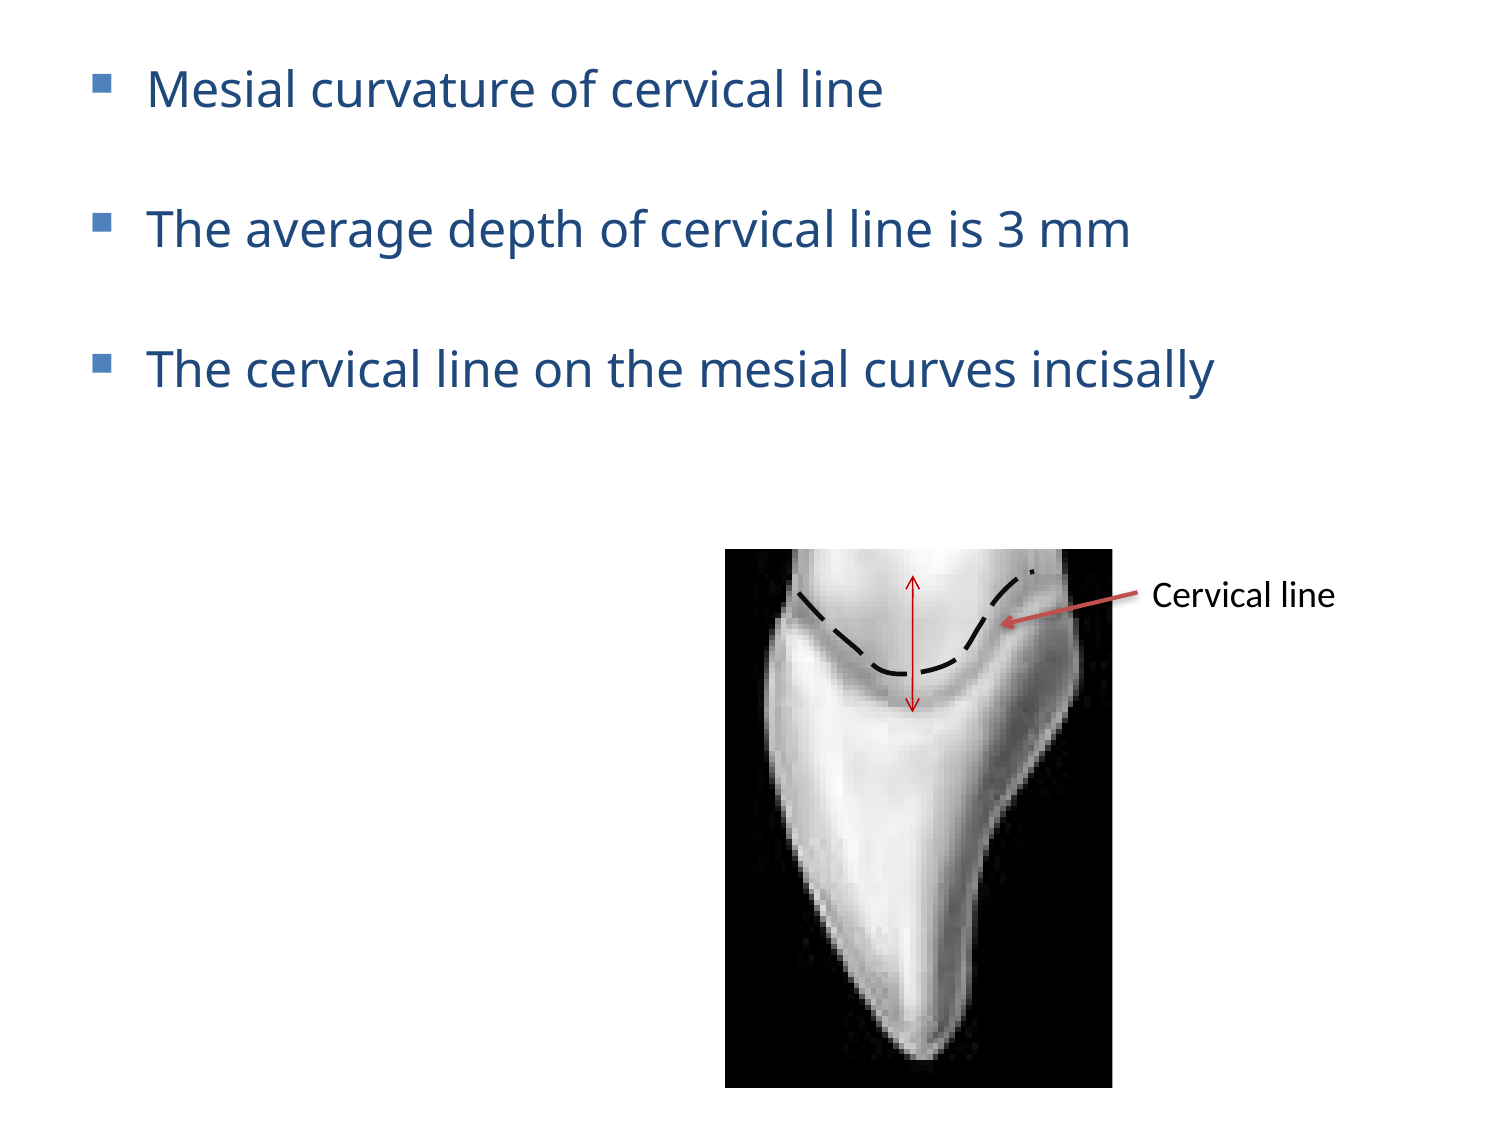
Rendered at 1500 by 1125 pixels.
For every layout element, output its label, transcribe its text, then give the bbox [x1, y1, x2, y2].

text_box Mesial curvature of cervical line The average depth of cervical line is 3 mm The cervical line on the mesial curves incisally [74, 50, 1425, 475]
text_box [724, 549, 1500, 1088]
